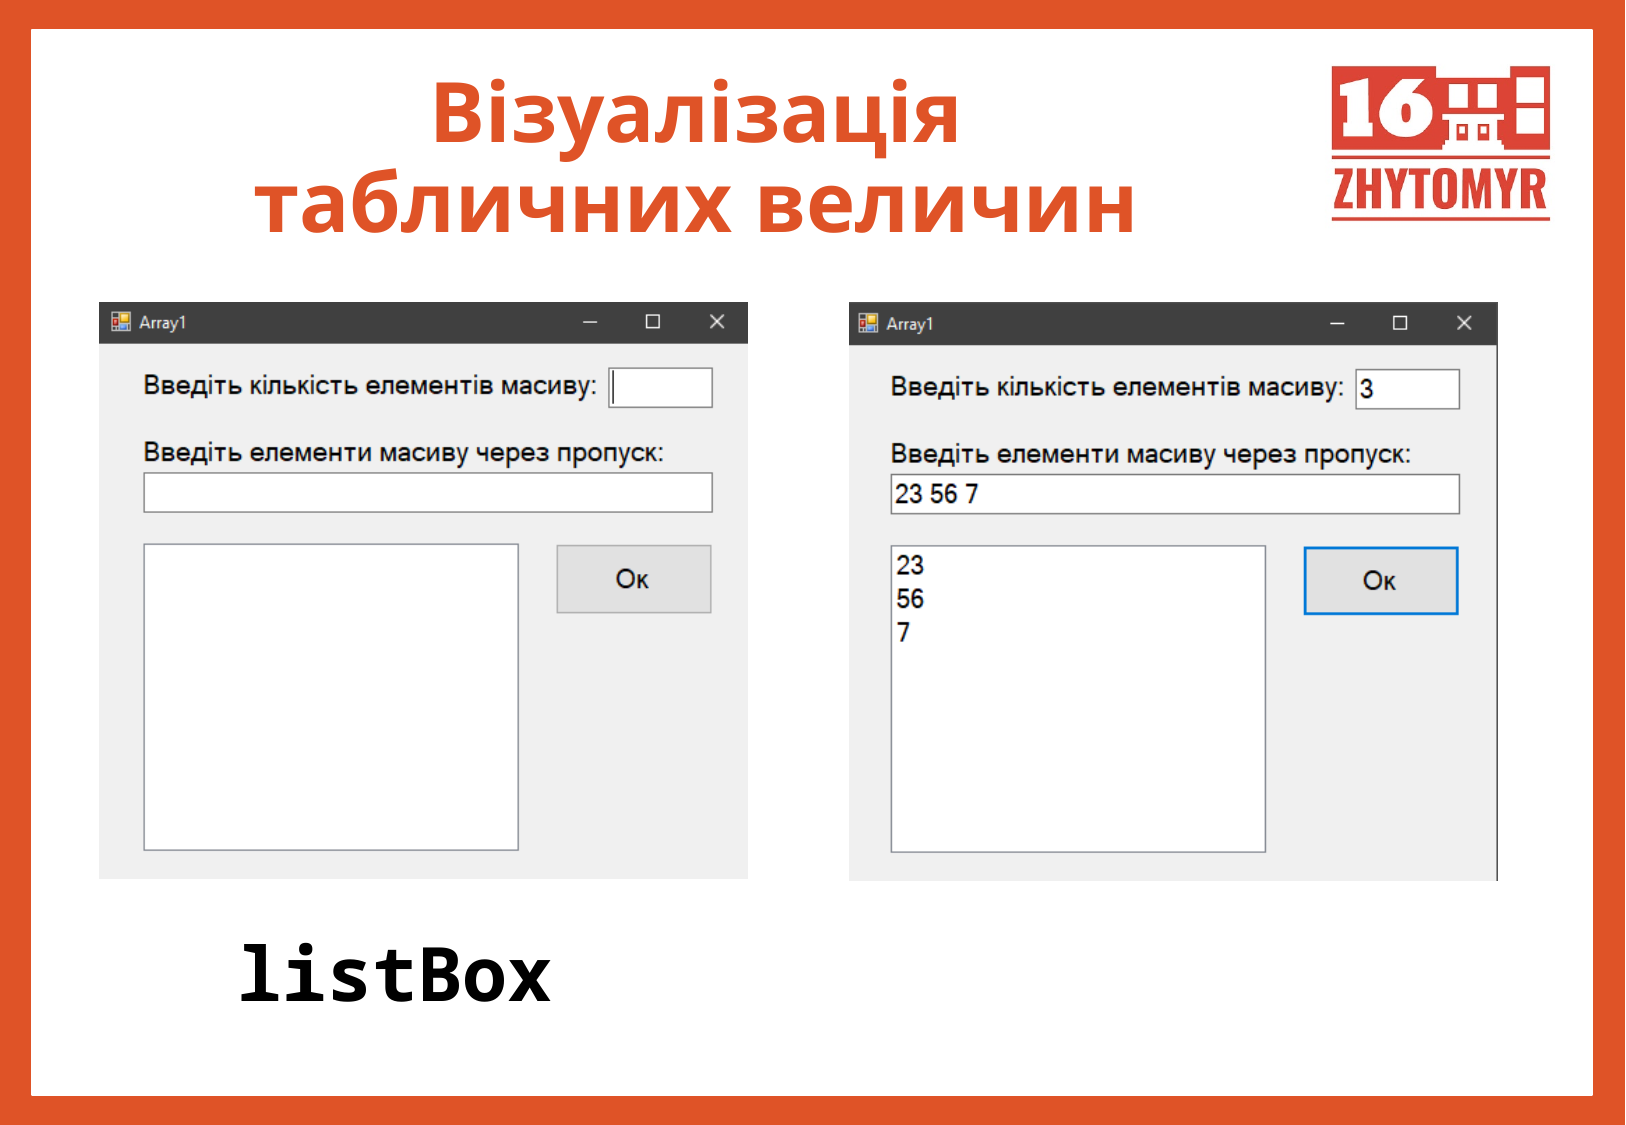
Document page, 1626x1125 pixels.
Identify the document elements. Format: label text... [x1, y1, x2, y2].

picture [98, 302, 748, 879]
text_box listBox [222, 919, 568, 1024]
picture [848, 302, 1498, 881]
title Візуалізація табличних величин [70, 58, 1323, 263]
picture [1303, 41, 1581, 251]
